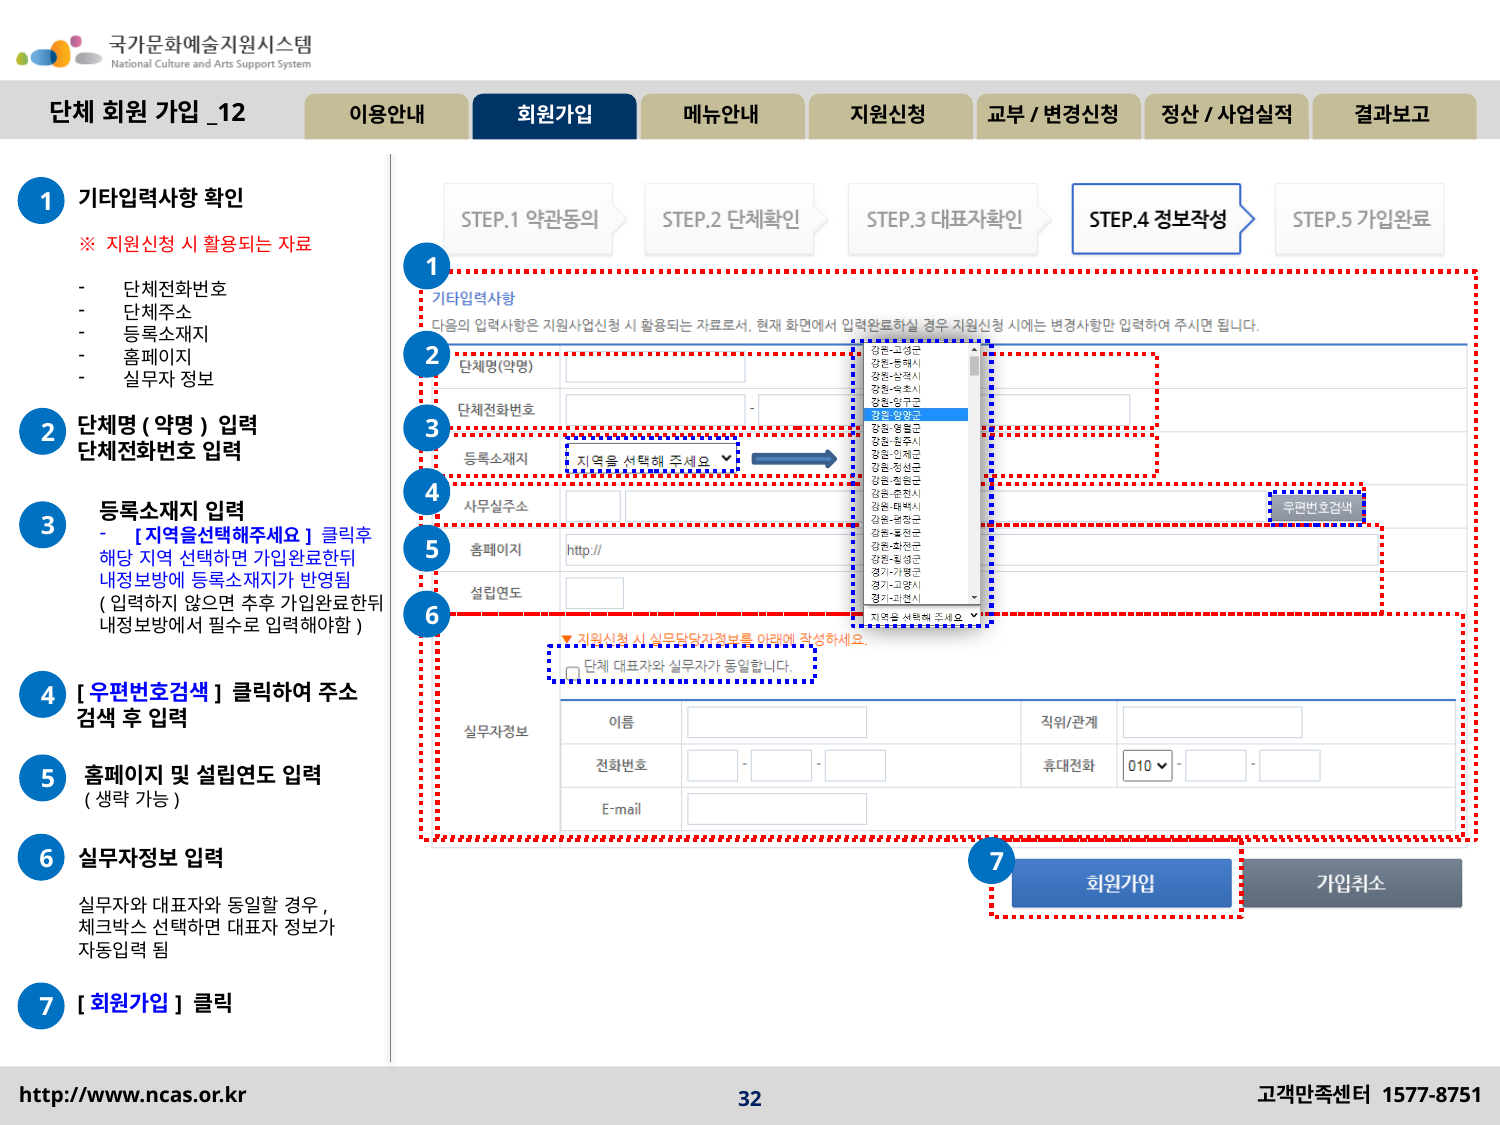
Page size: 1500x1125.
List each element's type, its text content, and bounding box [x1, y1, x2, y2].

text_box [우편번호검색] 클릭하여 주소 검색 후 입력 [62, 670, 374, 739]
text_box 2 [17, 405, 62, 457]
text_box 1 [401, 241, 421, 289]
text_box 4 [401, 469, 415, 515]
picture [6, 24, 324, 77]
text_box 6 [15, 831, 63, 883]
text_box 5 [401, 525, 415, 571]
text_box 기타입력사항 확인 ※ 지원신청 시 활용되는 자료 단체전화번호 단체주소 등록소재지 홈페이지 실무자 정보 [63, 177, 396, 398]
text_box 등록소재지 입력 [지역을선택해주세요] 클릭후 해당 지역 선택하면 가입완료한뒤 내정보방에 등록소재지가 반영됨 (입력하지 않으면 추후 가입완료한뒤 내정보방에서 필수로 입력해야함) [84, 490, 400, 667]
text_box 3 [17, 499, 69, 551]
text_box 실무자정보 입력 실무자와 대표자와 동일할 경우, 체크박스 선택하면 대표자 정보가 자동입력 됨 [63, 837, 408, 969]
picture [420, 166, 1477, 918]
text_box 1 [15, 174, 63, 227]
text_box 단체 회원 가입_12 [34, 89, 261, 135]
text_box 5 [17, 752, 69, 804]
text_box 4 [17, 668, 62, 720]
text_box 6 [401, 591, 415, 637]
text_box [회원가입] 클릭 [62, 982, 249, 1024]
text_box 2 [401, 331, 415, 377]
text_box 단체명(약명) 입력 단체전화번호 입력 [62, 404, 273, 472]
text_box [1467, 269, 1478, 280]
text_box 홈페이지 및 설립연도 입력 (생략 가능) [70, 754, 339, 818]
text_box 3 [401, 405, 415, 451]
text_box 7 [15, 980, 62, 1032]
